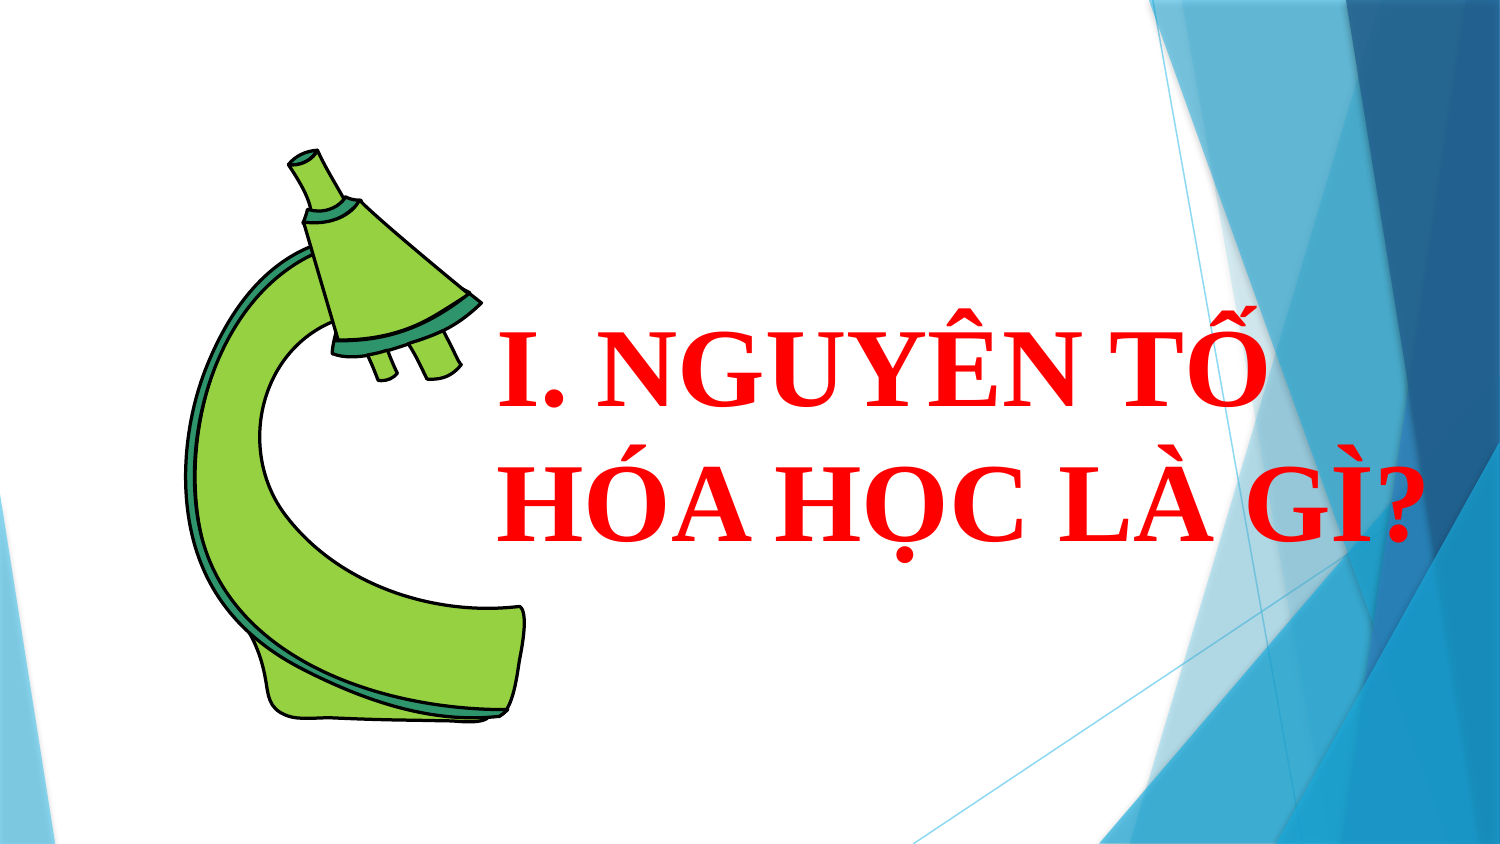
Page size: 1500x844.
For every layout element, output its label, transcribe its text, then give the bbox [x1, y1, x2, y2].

text_box [288, 150, 344, 211]
text_box [303, 196, 359, 222]
subtitle I. NGUYÊN TỐ HÓA HỌC LÀ GÌ? [481, 278, 1500, 619]
text_box [367, 350, 398, 381]
text_box [195, 255, 525, 709]
text_box [303, 200, 468, 340]
text_box [288, 150, 317, 164]
text_box [249, 634, 488, 722]
text_box [185, 246, 508, 718]
text_box [408, 330, 462, 380]
text_box [332, 288, 481, 357]
